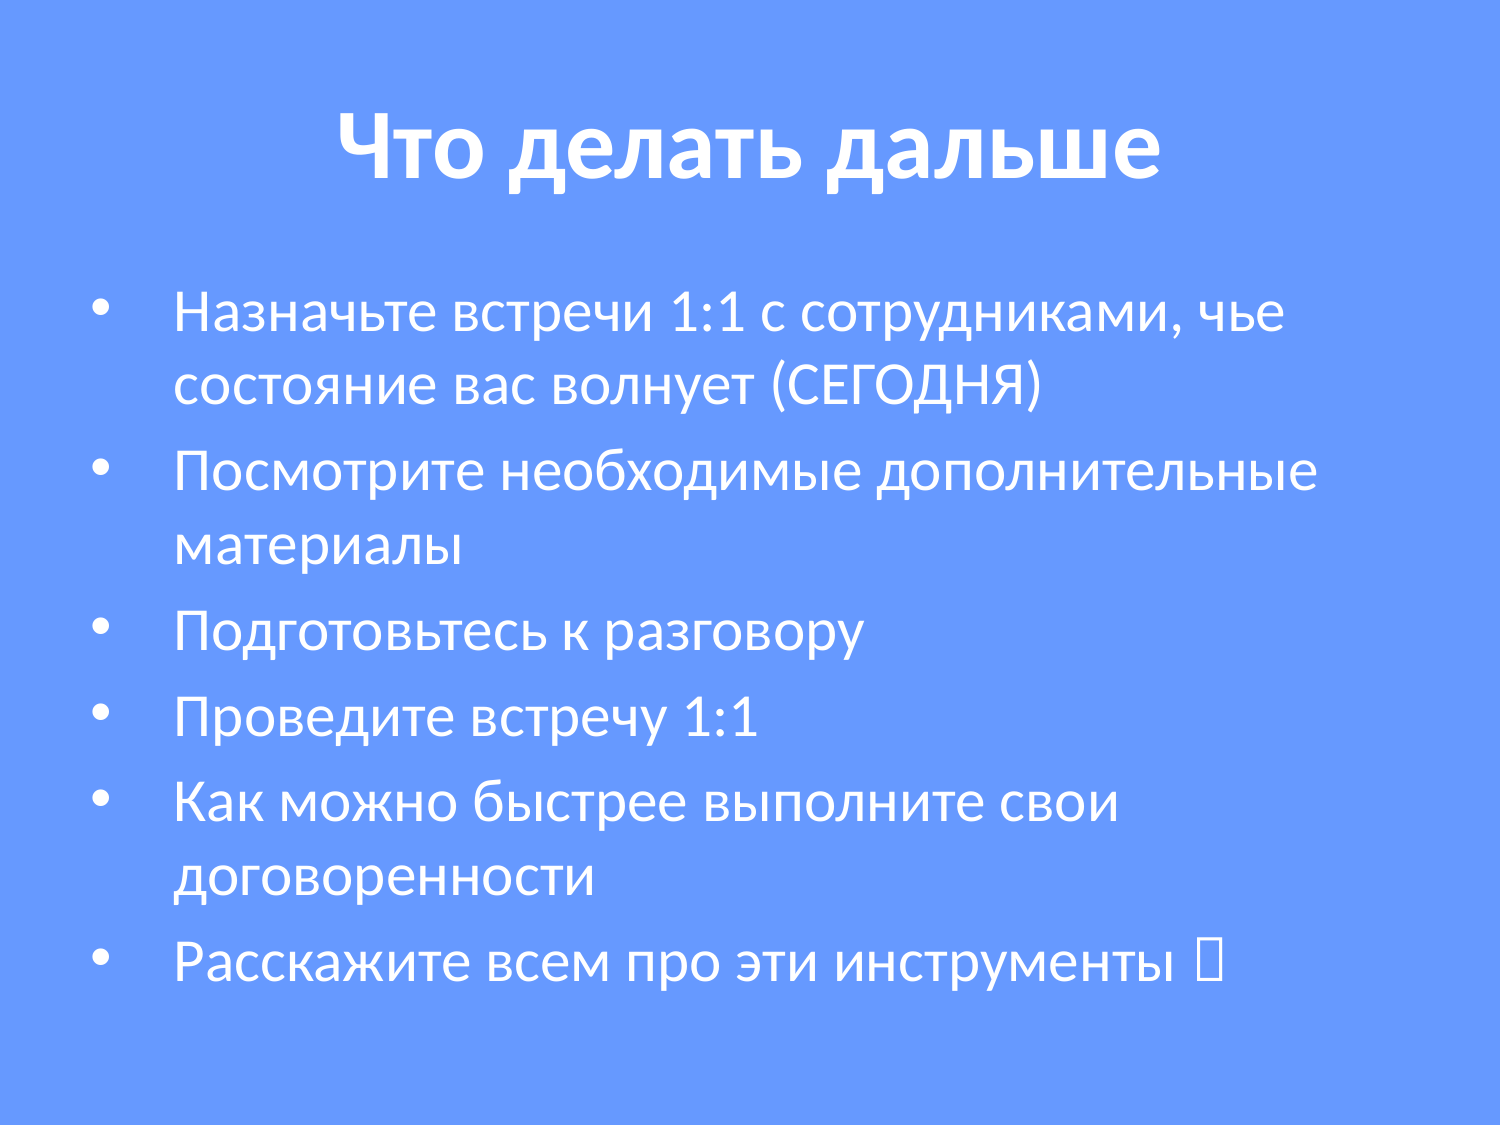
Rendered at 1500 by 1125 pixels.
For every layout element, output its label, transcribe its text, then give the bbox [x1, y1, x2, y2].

list Назначьте встречи 1:1 с сотрудниками, чье состояние вас волнует (СЕГОДНЯ) Посмотрите необходимые дополнительные материалы Подготовьтесь к разговору Проведите встречу 1:1 Как можно быстрее выполните свои договоренности Расскажите всем про эти инструменты  [75, 262, 1425, 1005]
title Что делать дальше [75, 45, 1425, 233]
